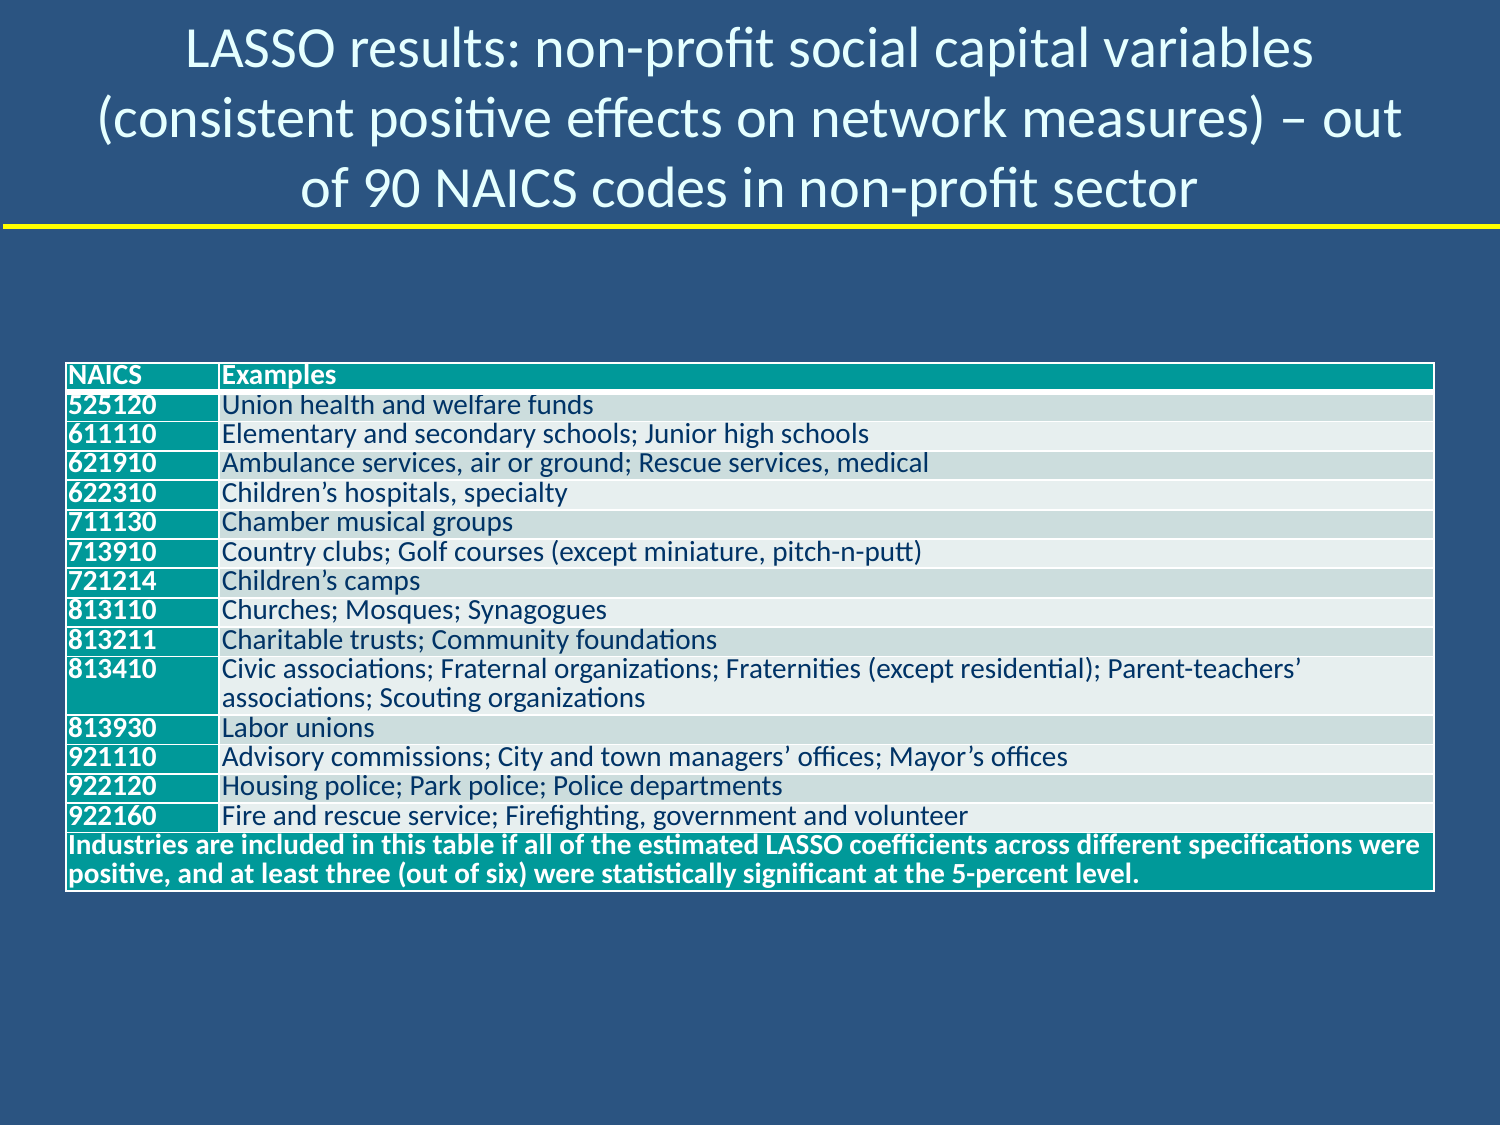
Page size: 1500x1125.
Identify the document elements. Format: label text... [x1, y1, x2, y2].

table_cell 611110 [67, 422, 218, 450]
table_cell 713910 [67, 540, 218, 567]
table_cell Union health and welfare funds [220, 395, 1433, 421]
table_cell Ambulance services, air or ground; Rescue services, medical [220, 452, 1433, 479]
table_cell 813211 [67, 628, 218, 656]
table_cell Industries are included in this table if all of the estimated LASSO coefficients across different specifications were positive, and at least three (out of six) were statistically significant at the 5-percent level. [67, 833, 1433, 890]
table_cell 525120 [67, 395, 218, 421]
table_cell Chamber musical groups [220, 511, 1433, 538]
table_header NAICS [67, 364, 218, 389]
table_cell Children’s camps [220, 569, 1433, 597]
table_cell 813930 [67, 716, 218, 744]
table_cell 622310 [67, 481, 218, 509]
table_cell Elementary and secondary schools; Junior high schools [220, 422, 1433, 450]
table_cell Fire and rescue service; Firefighting, government and volunteer [220, 804, 1433, 832]
table_cell 813110 [67, 599, 218, 626]
table_cell 922160 [67, 804, 218, 832]
table_cell Civic associations; Fraternal organizations; Fraternities (except residential); Parent-teachers’ associations; Scouting organizations [220, 657, 1433, 714]
table_cell 813410 [67, 657, 218, 714]
table_cell 711130 [67, 511, 218, 538]
table_cell 621910 [67, 452, 218, 479]
table_cell Advisory commissions; City and town managers’ offices; Mayor’s offices [220, 745, 1433, 773]
table_header Examples [220, 364, 1433, 389]
table_cell 921110 [67, 745, 218, 773]
table_cell Charitable trusts; Community foundations [220, 628, 1433, 656]
title LASSO results: non-profit social capital variables (consistent positive effects on network measures) – out of 90 NAICS codes in non-profit sector [76, 1, 1424, 224]
table_cell Housing police; Park police; Police departments [220, 775, 1433, 802]
table_cell Labor unions [220, 716, 1433, 744]
table_cell Churches; Mosques; Synagogues [220, 599, 1433, 626]
table_cell 721214 [67, 569, 218, 597]
table_cell Country clubs; Golf courses (except miniature, pitch-n-putt) [220, 540, 1433, 567]
table_cell Children’s hospitals, specialty [220, 481, 1433, 509]
table_cell 922120 [67, 775, 218, 802]
